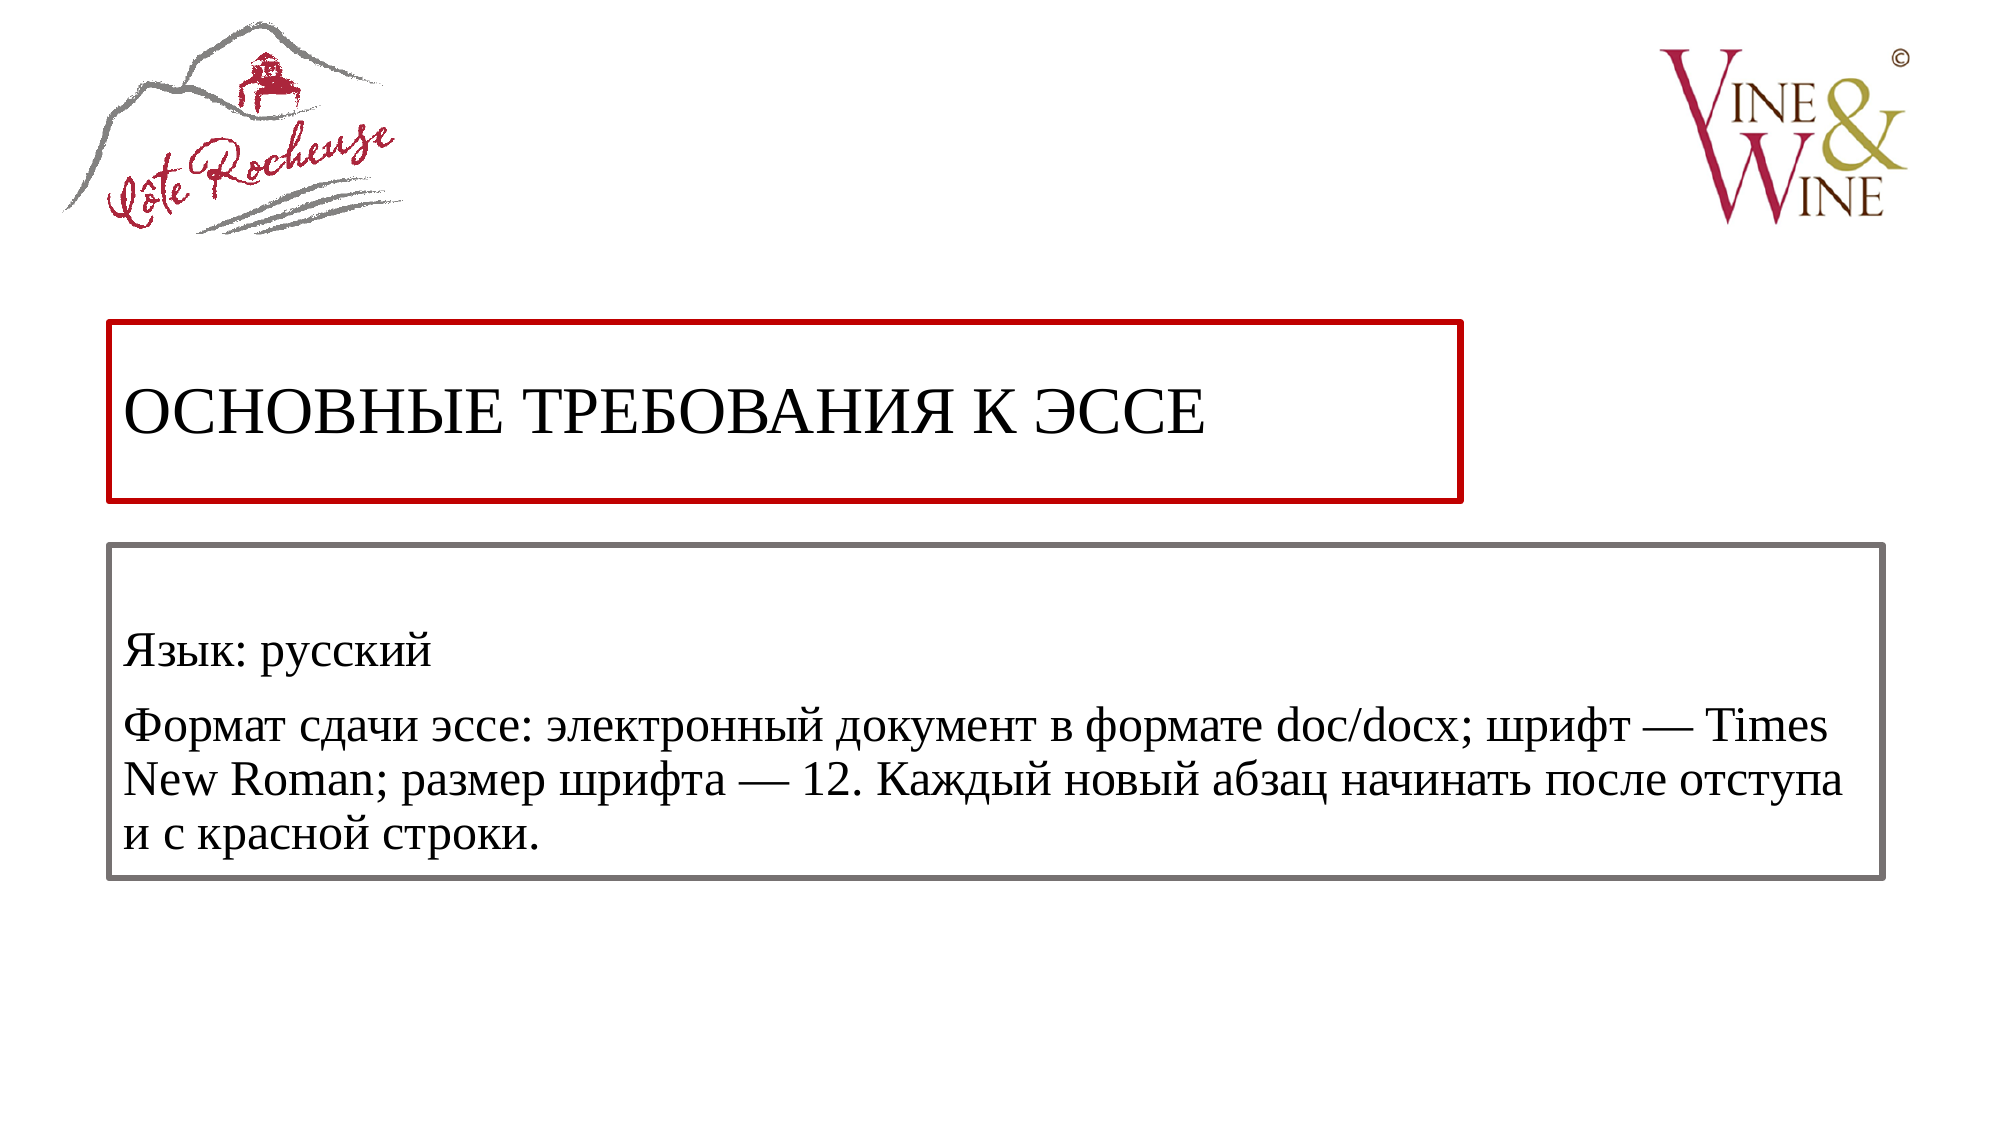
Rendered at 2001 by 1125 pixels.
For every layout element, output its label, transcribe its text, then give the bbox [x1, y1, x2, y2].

picture [1622, 9, 1962, 249]
picture [56, 7, 409, 249]
list Язык: русский Формат сдачи эссе: электронный документ в формате doc/docx; шрифт — Times New Roman; размер шрифта — 12. Каждый новый абзац начинать после отступа и с красной строки. [109, 545, 1883, 879]
title ОСНОВНЫЕ ТРЕБОВАНИЯ К ЭССЕ [109, 322, 1461, 502]
